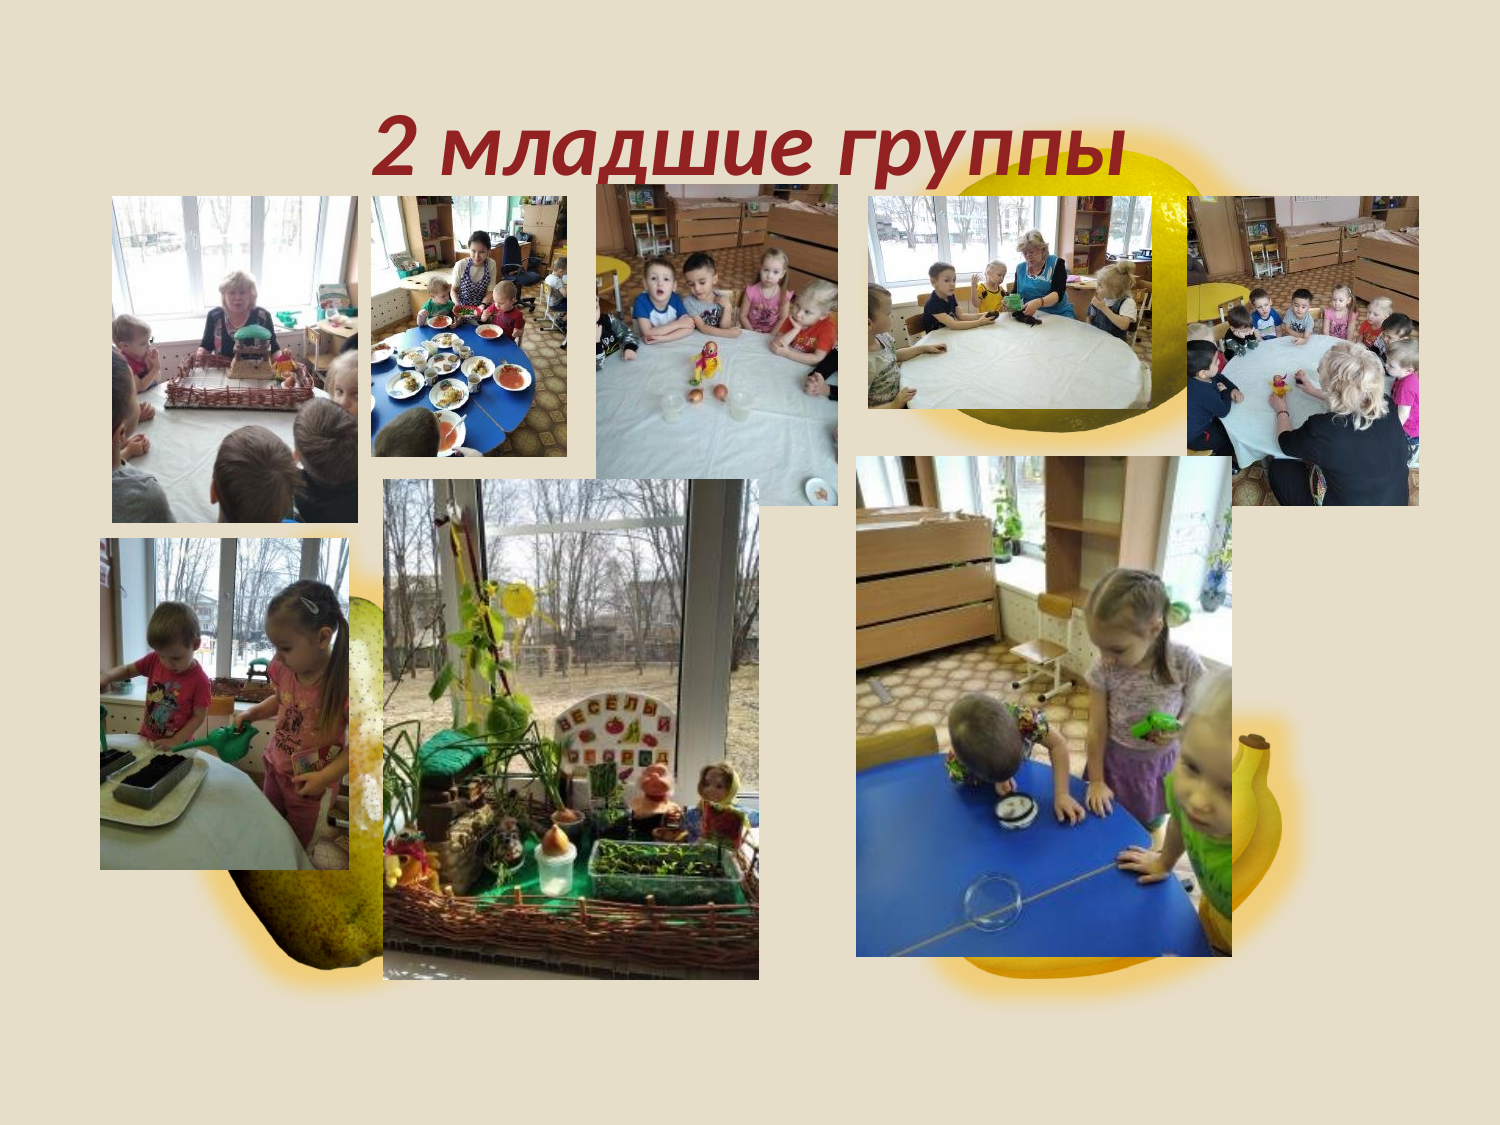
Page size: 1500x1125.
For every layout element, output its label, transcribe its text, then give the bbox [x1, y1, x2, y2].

picture [855, 148, 1420, 980]
picture [100, 184, 838, 982]
picture [371, 195, 568, 457]
title 2 младшие группы [75, 45, 1425, 233]
picture [111, 196, 358, 524]
